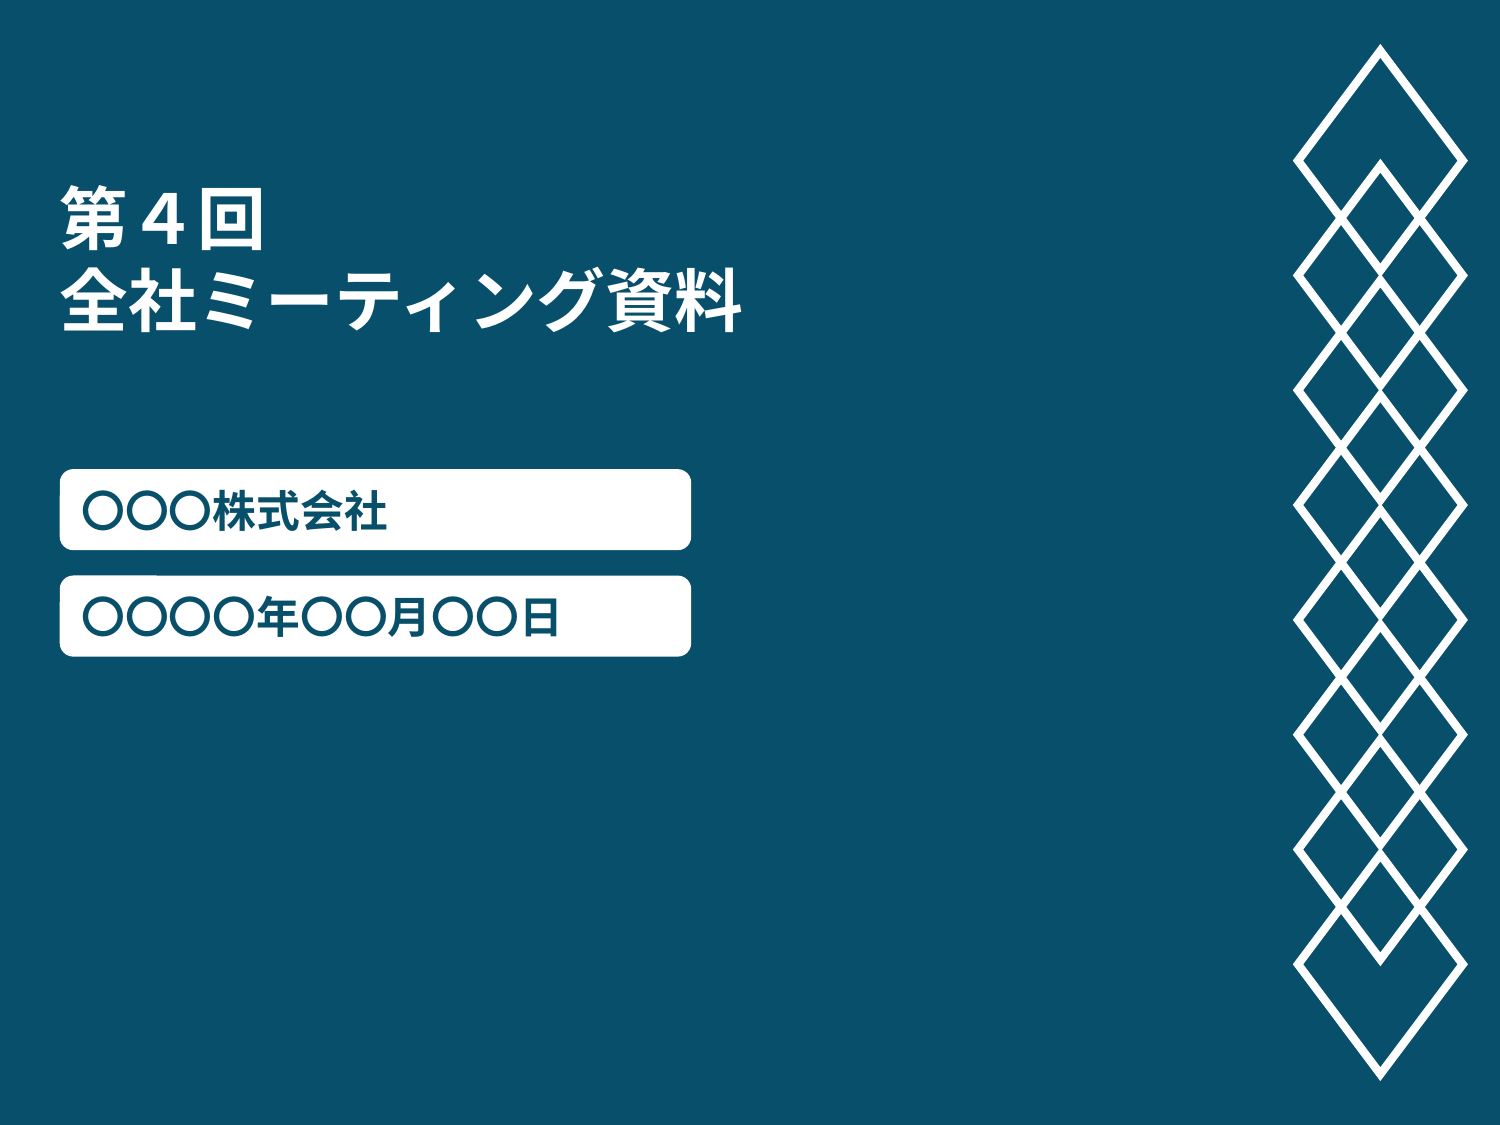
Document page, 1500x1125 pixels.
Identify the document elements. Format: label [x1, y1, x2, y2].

text_box [0, 0, 1500, 1125]
